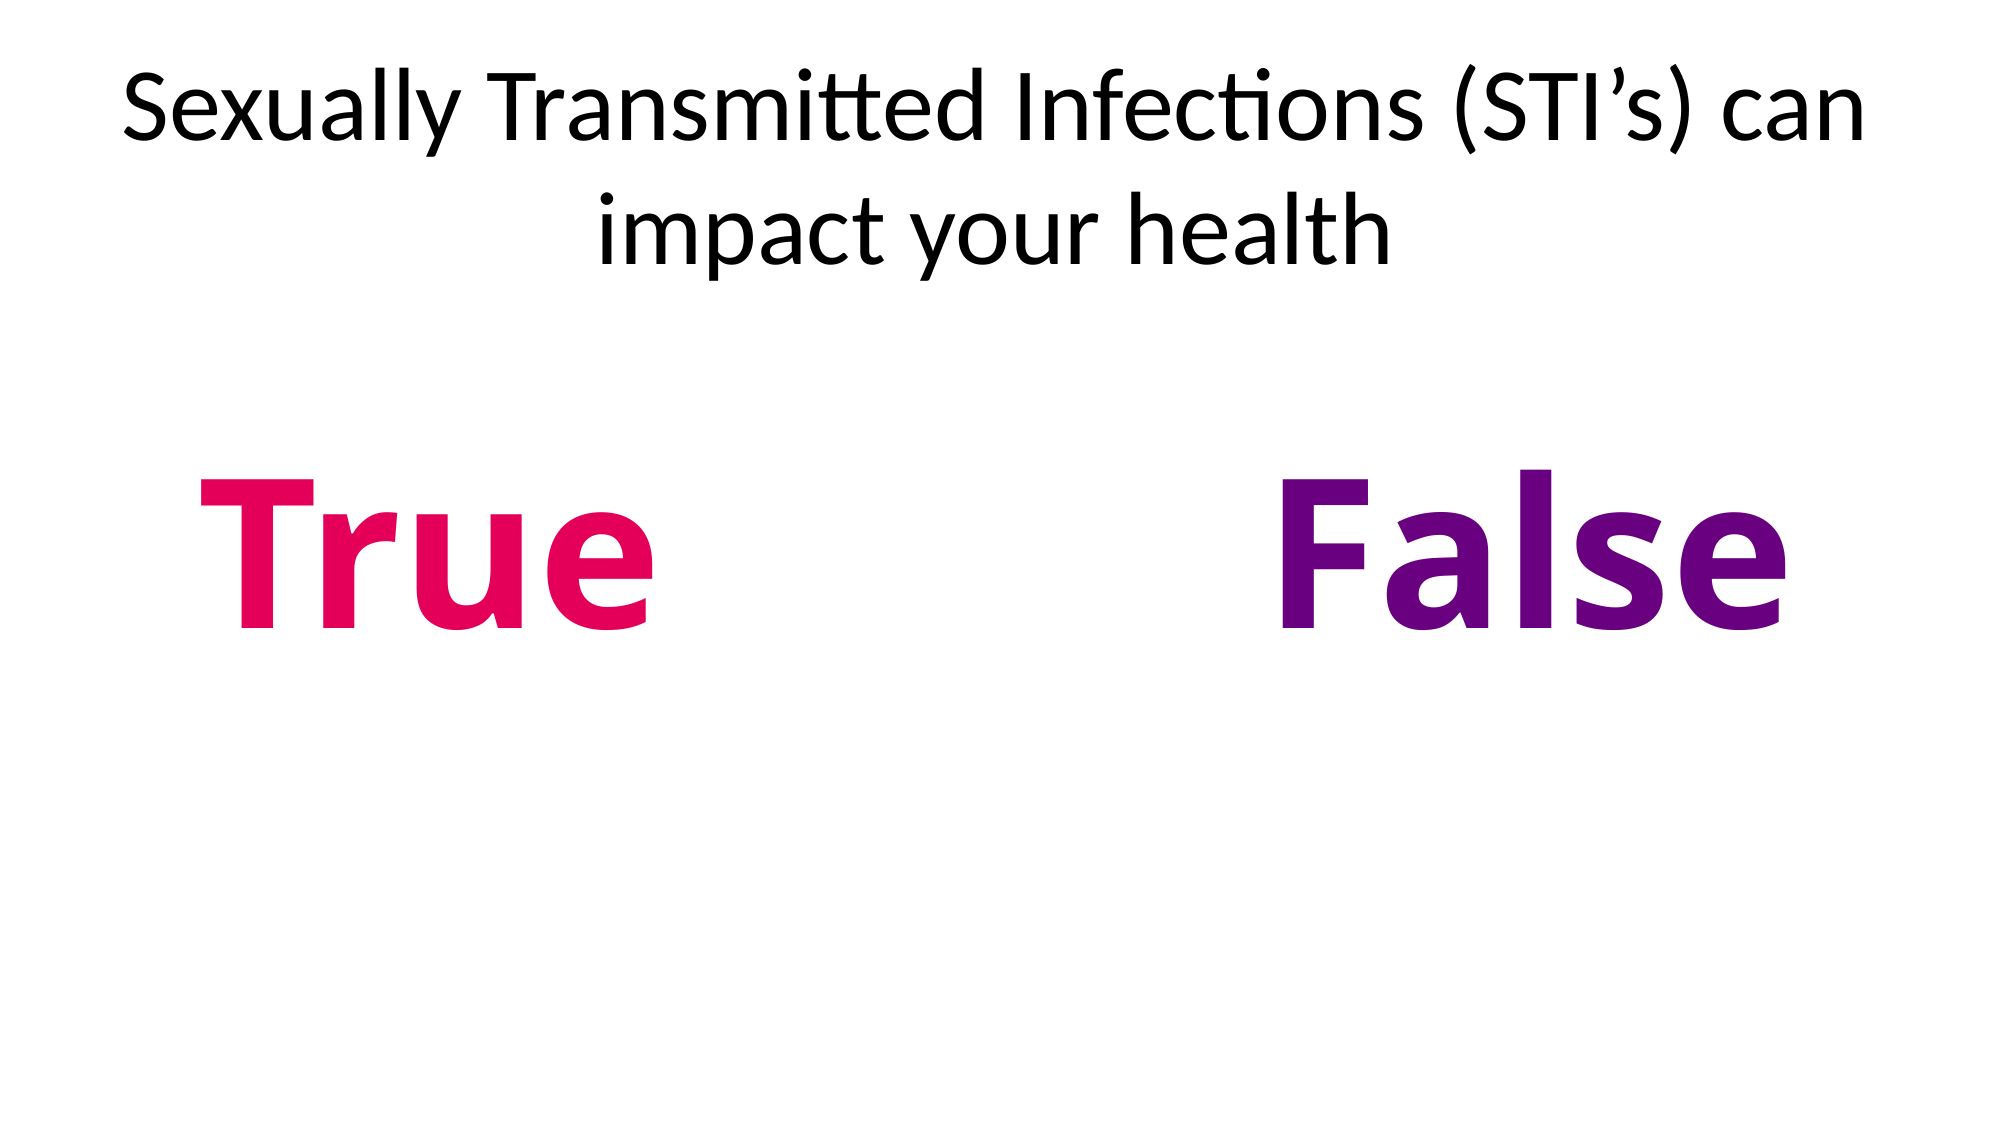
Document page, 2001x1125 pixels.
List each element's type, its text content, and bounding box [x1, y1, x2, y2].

list Sexually Transmitted Infections (STI’s) can impact your health True False [28, 28, 1963, 1098]
